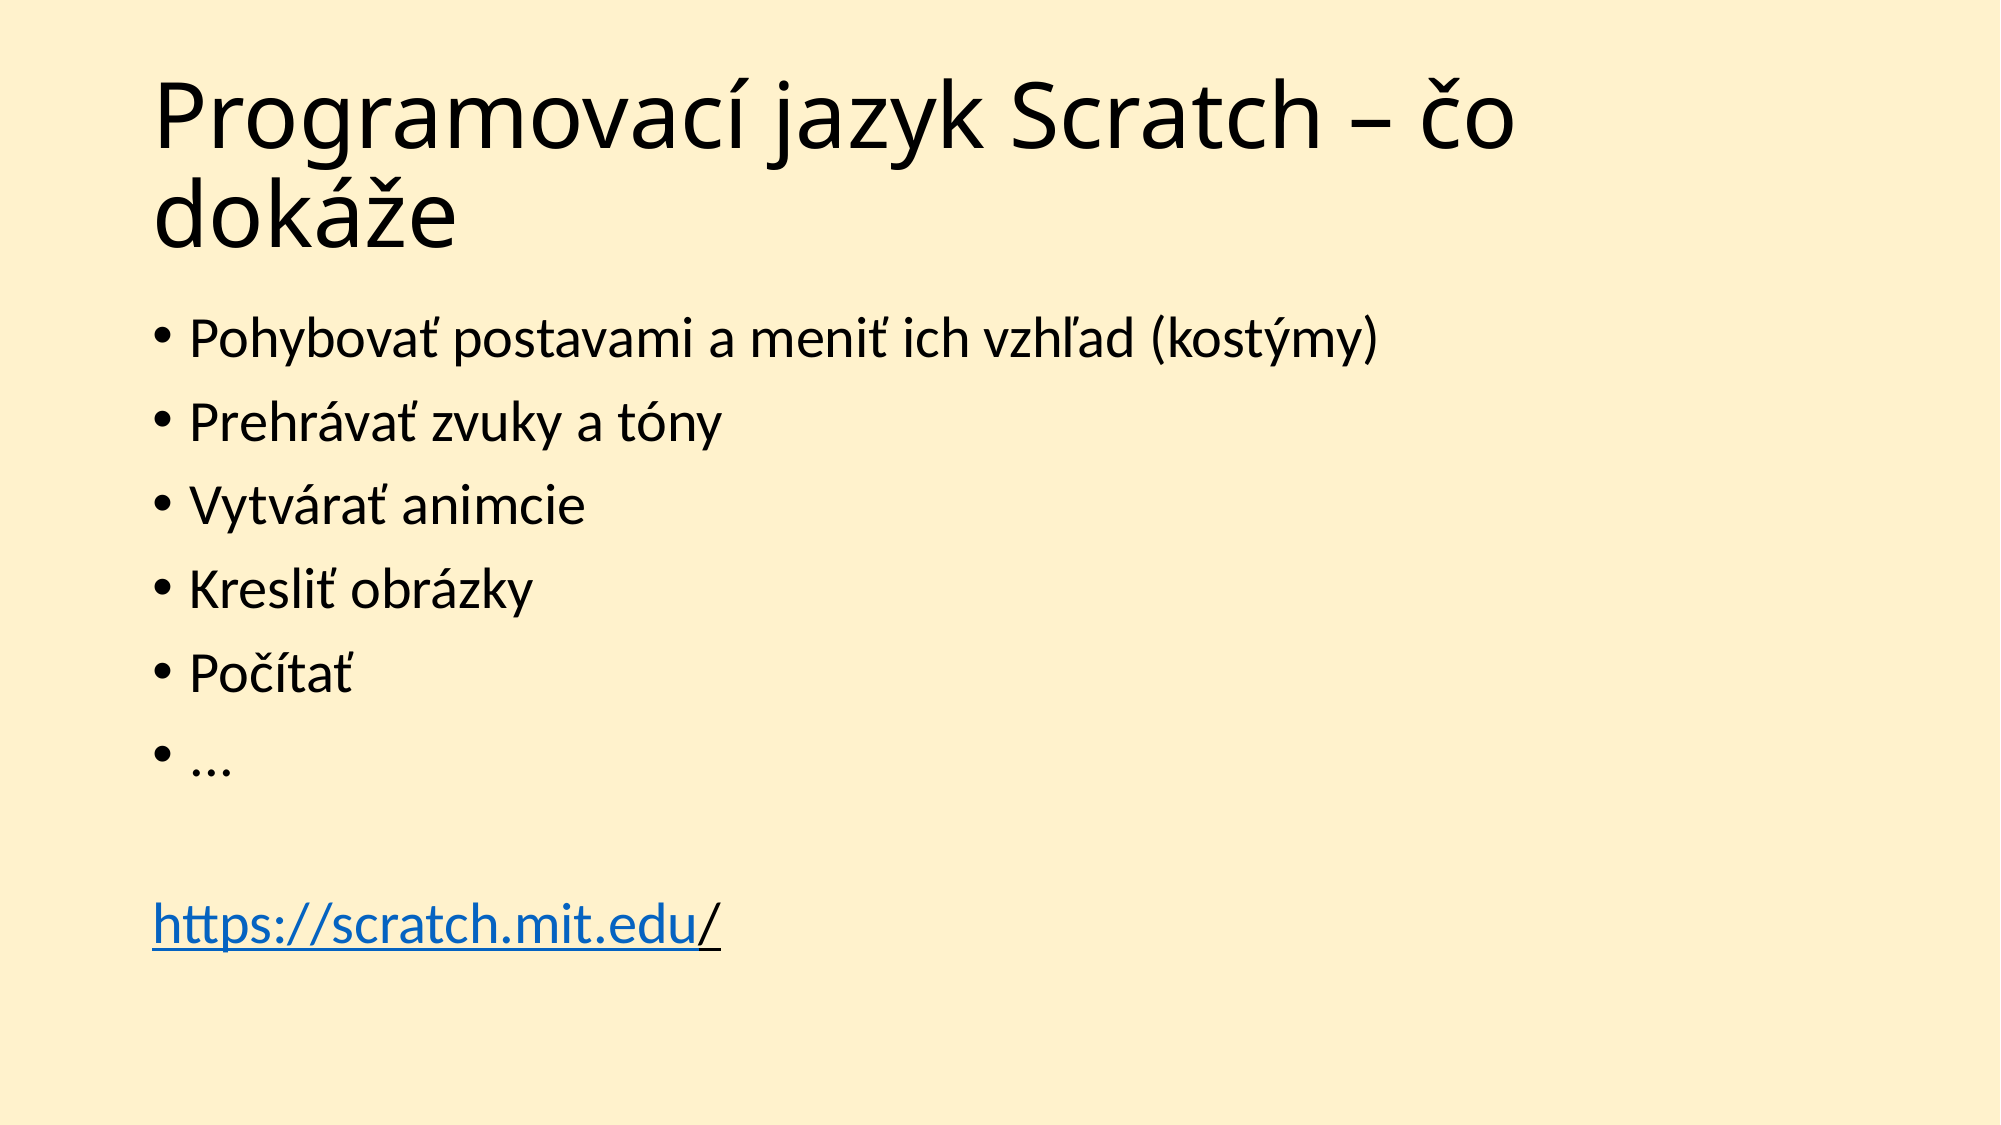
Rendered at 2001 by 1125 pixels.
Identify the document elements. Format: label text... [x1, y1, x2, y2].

list Pohybovať postavami a meniť ich vzhľad (kostýmy) Prehrávať zvuky a tóny Vytvárať animcie Kresliť obrázky Počítať ... https://scratch.mit.edu/ [137, 299, 1863, 1014]
title Programovací jazyk Scratch – čo dokáže [137, 59, 1863, 278]
